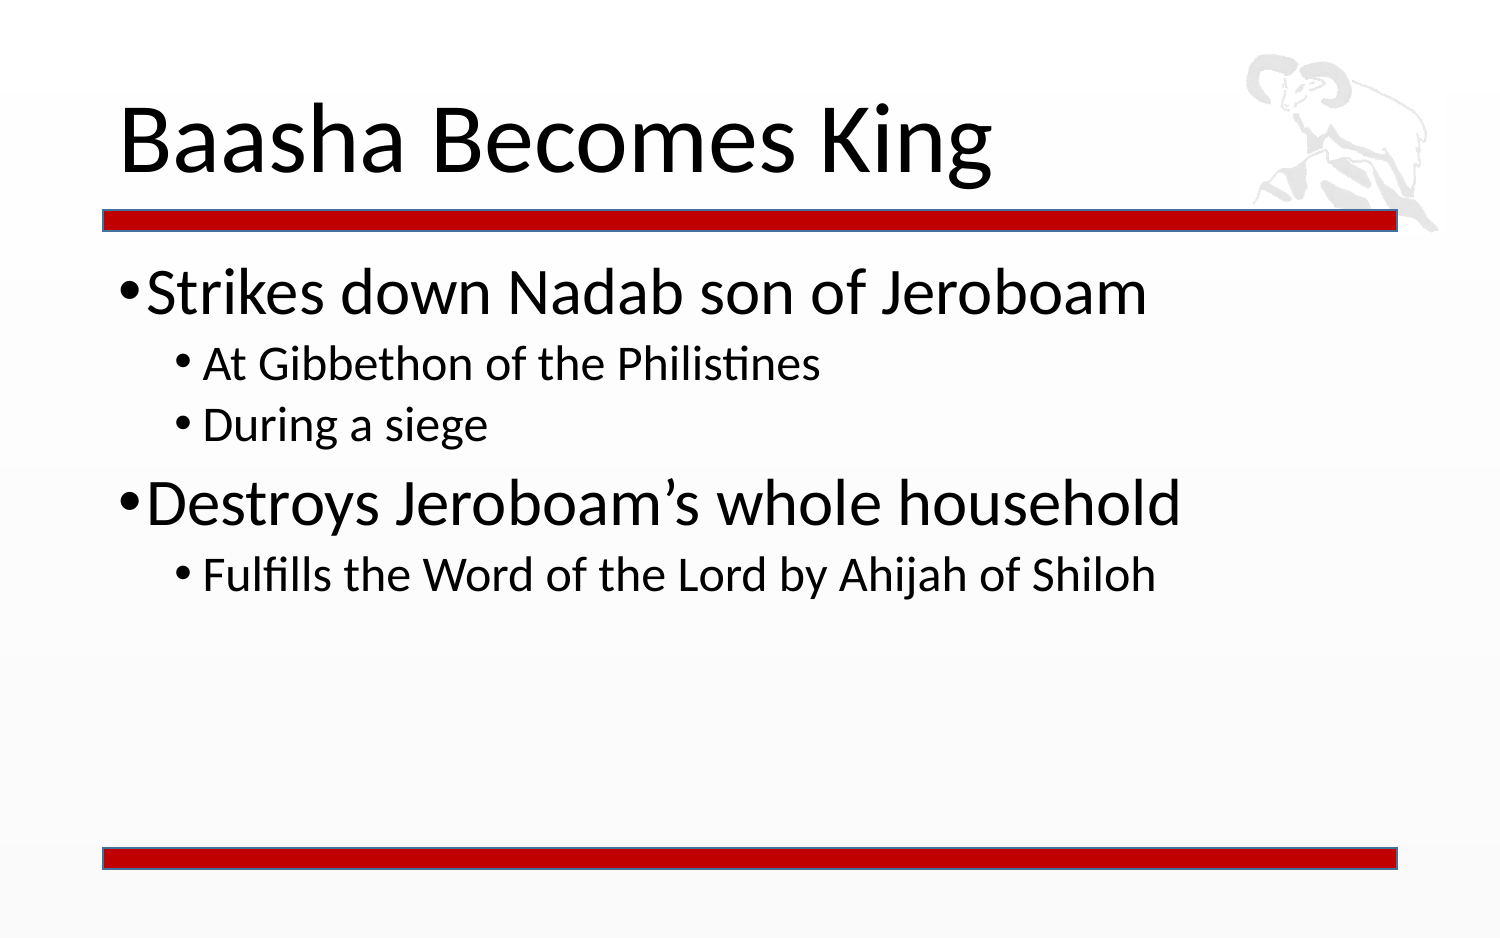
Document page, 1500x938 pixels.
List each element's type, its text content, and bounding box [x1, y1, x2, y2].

list Strikes down Nadab son of Jeroboam At Gibbethon of the Philistines During a siege Destroys Jeroboam’s whole household Fulfills the Word of the Lord by Ahijah of Shiloh [103, 249, 1397, 845]
title Baasha Becomes King [103, 49, 1397, 232]
